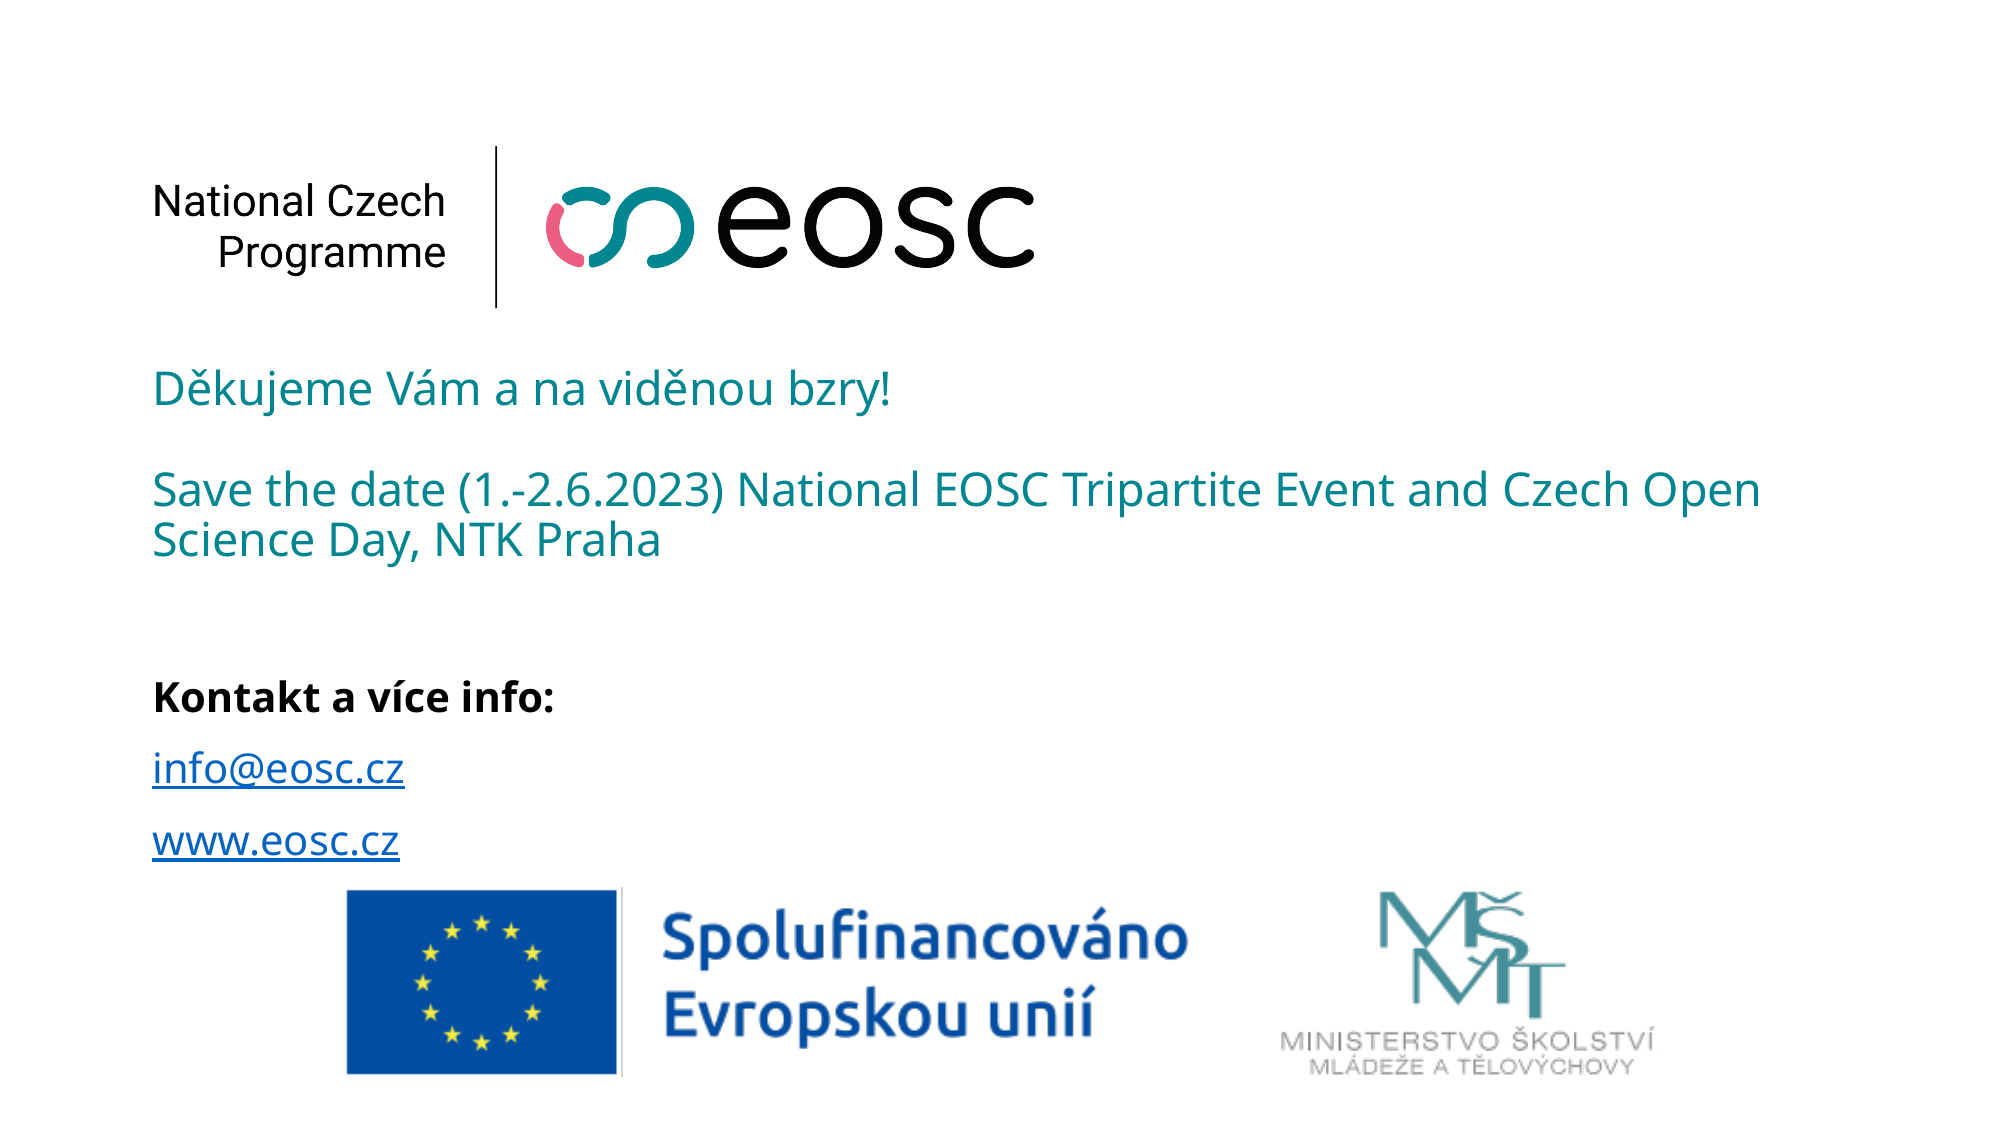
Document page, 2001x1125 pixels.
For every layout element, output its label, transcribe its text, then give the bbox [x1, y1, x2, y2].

title Děkujeme Vám a na viděnou bzry! Save the date (1.-2.6.2023) National EOSC Tripartite Event and Czech Open Science Day, NTK Praha [137, 357, 1890, 575]
picture [93, 122, 1096, 329]
list Kontakt a více info: info@eosc.cz www.eosc.cz [137, 668, 1863, 876]
picture [342, 887, 1658, 1077]
